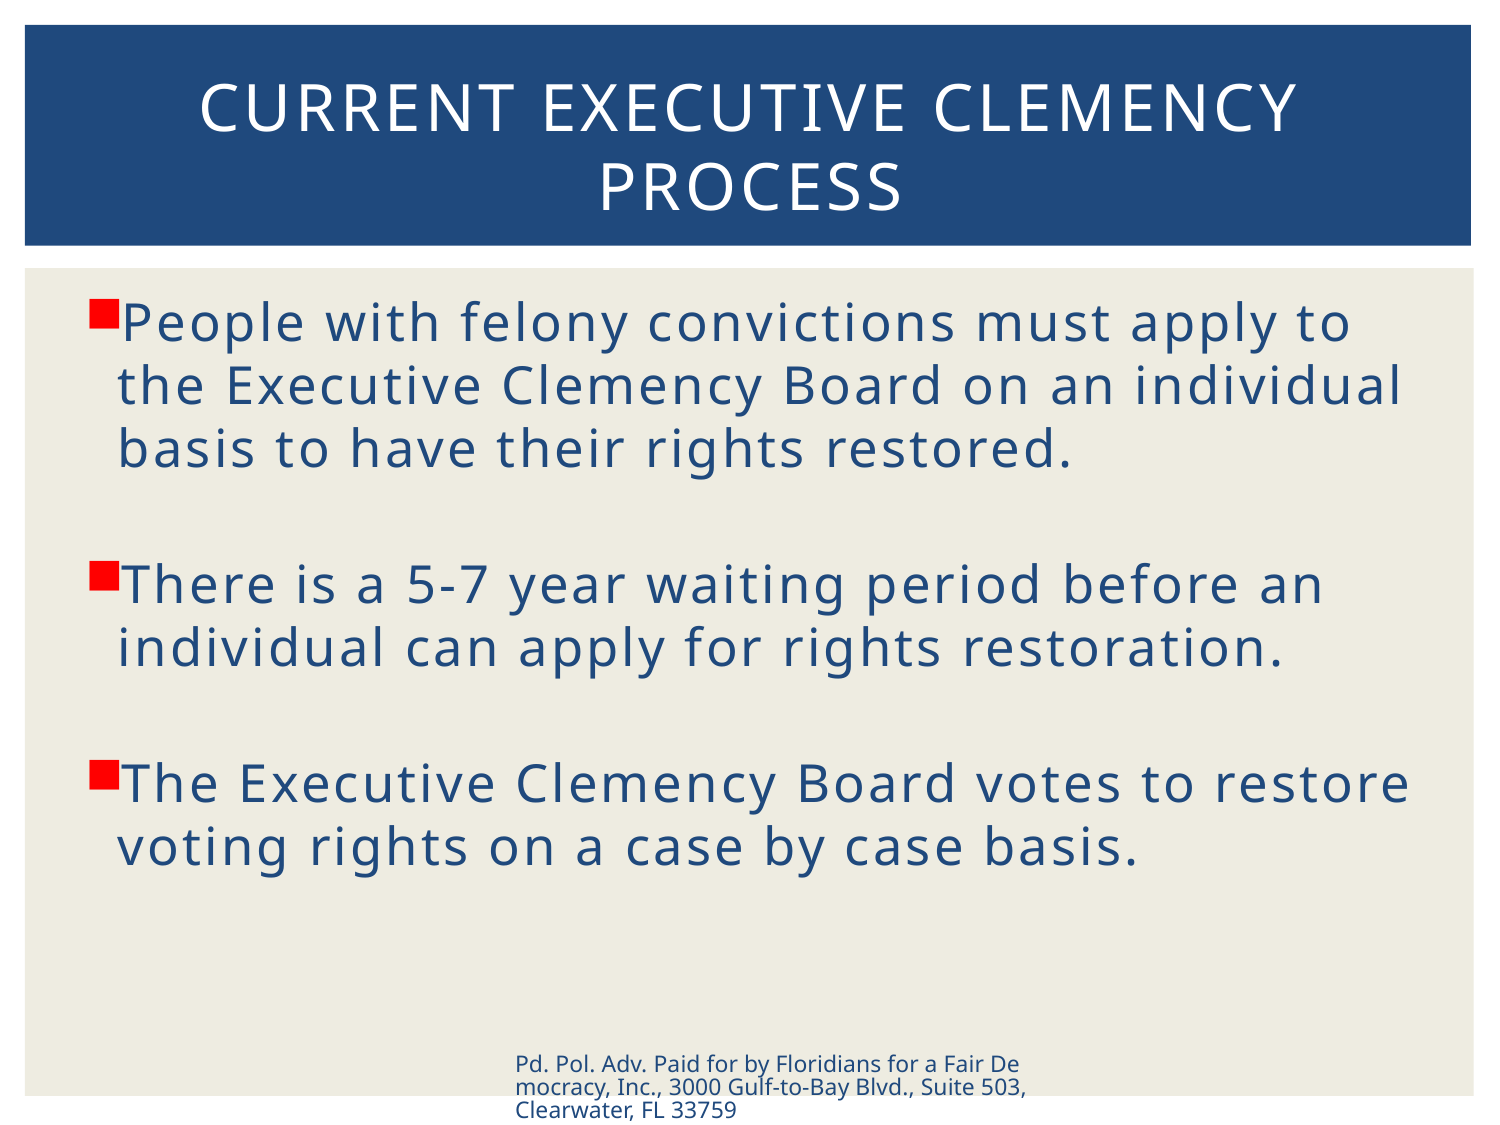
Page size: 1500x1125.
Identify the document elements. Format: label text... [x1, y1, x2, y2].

footer Pd. Pol. Adv. Paid for by Floridians for a Fair Democracy, Inc., 3000 Gulf-to-Bay Blvd., Suite 503, Clearwater, FL 33759 [500, 1042, 1050, 1088]
list People with felony convictions must apply to the Executive Clemency Board on an individual basis to have their rights restored. There is a 5-7 year waiting period before an individual can apply for rights restoration. The Executive Clemency Board votes to restore voting rights on a case by case basis. [62, 281, 1442, 1005]
title CURRENT EXECUTIVE CLEMENCY PROCESS [62, 58, 1438, 232]
